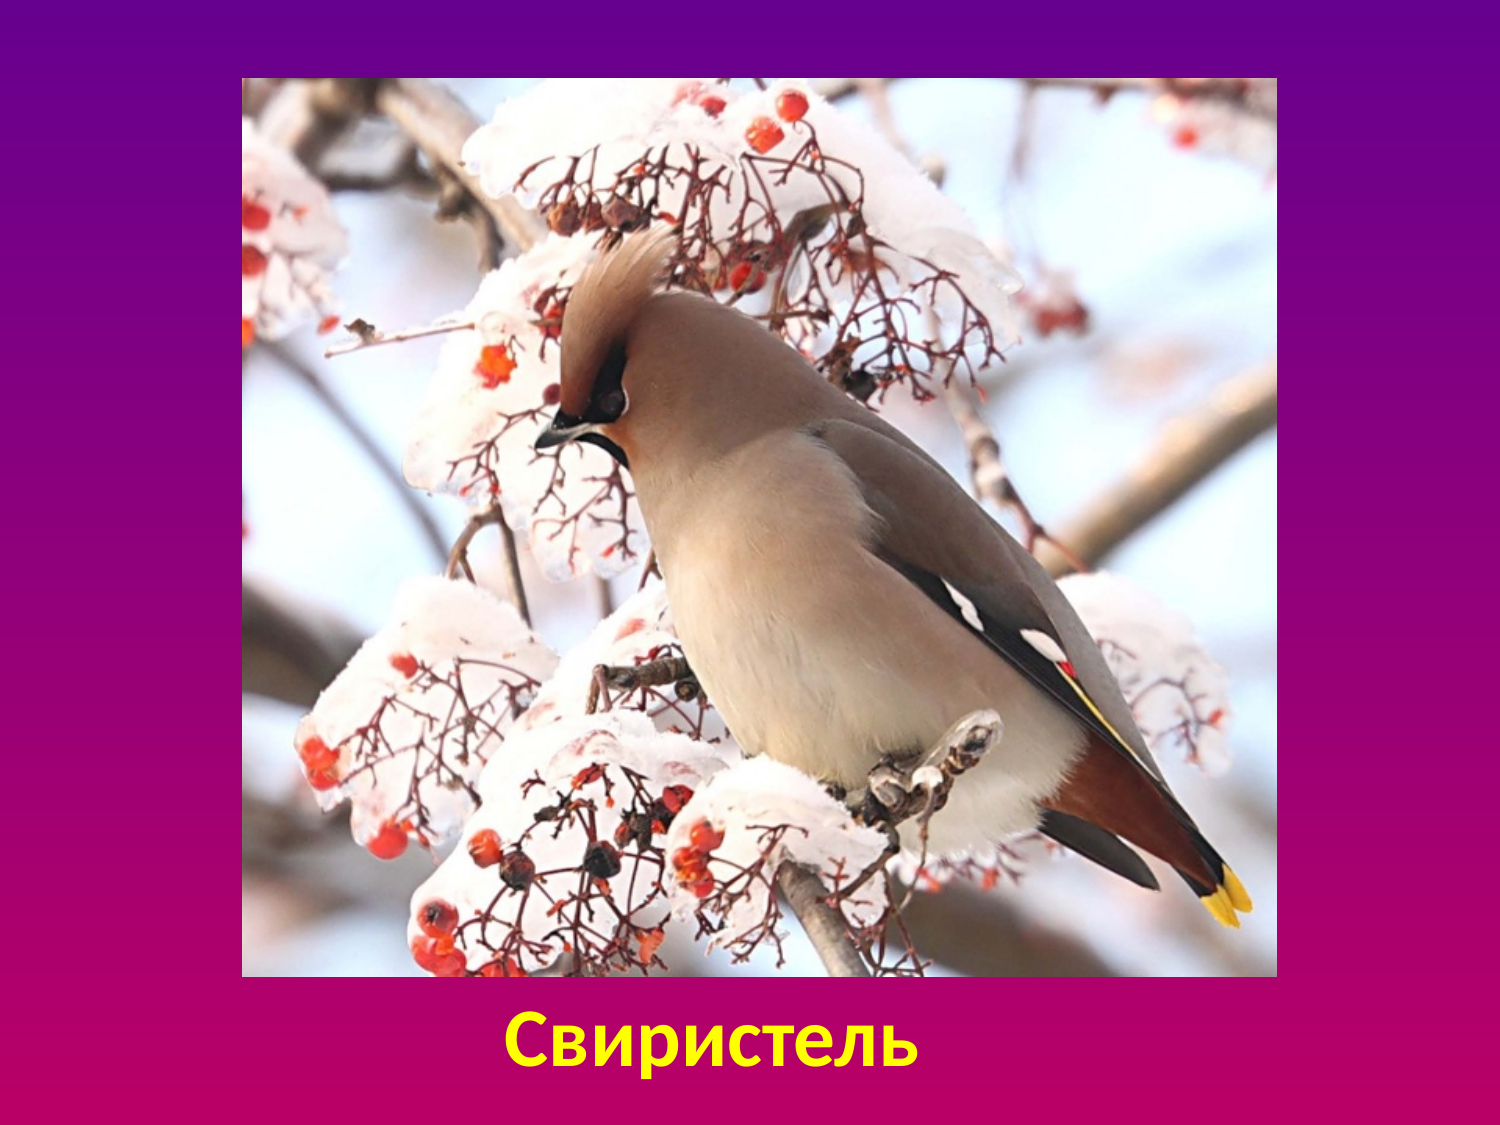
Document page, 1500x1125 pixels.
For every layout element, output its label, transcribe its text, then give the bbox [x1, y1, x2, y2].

text_box Свиристель [490, 986, 1247, 1091]
picture [241, 77, 1277, 977]
